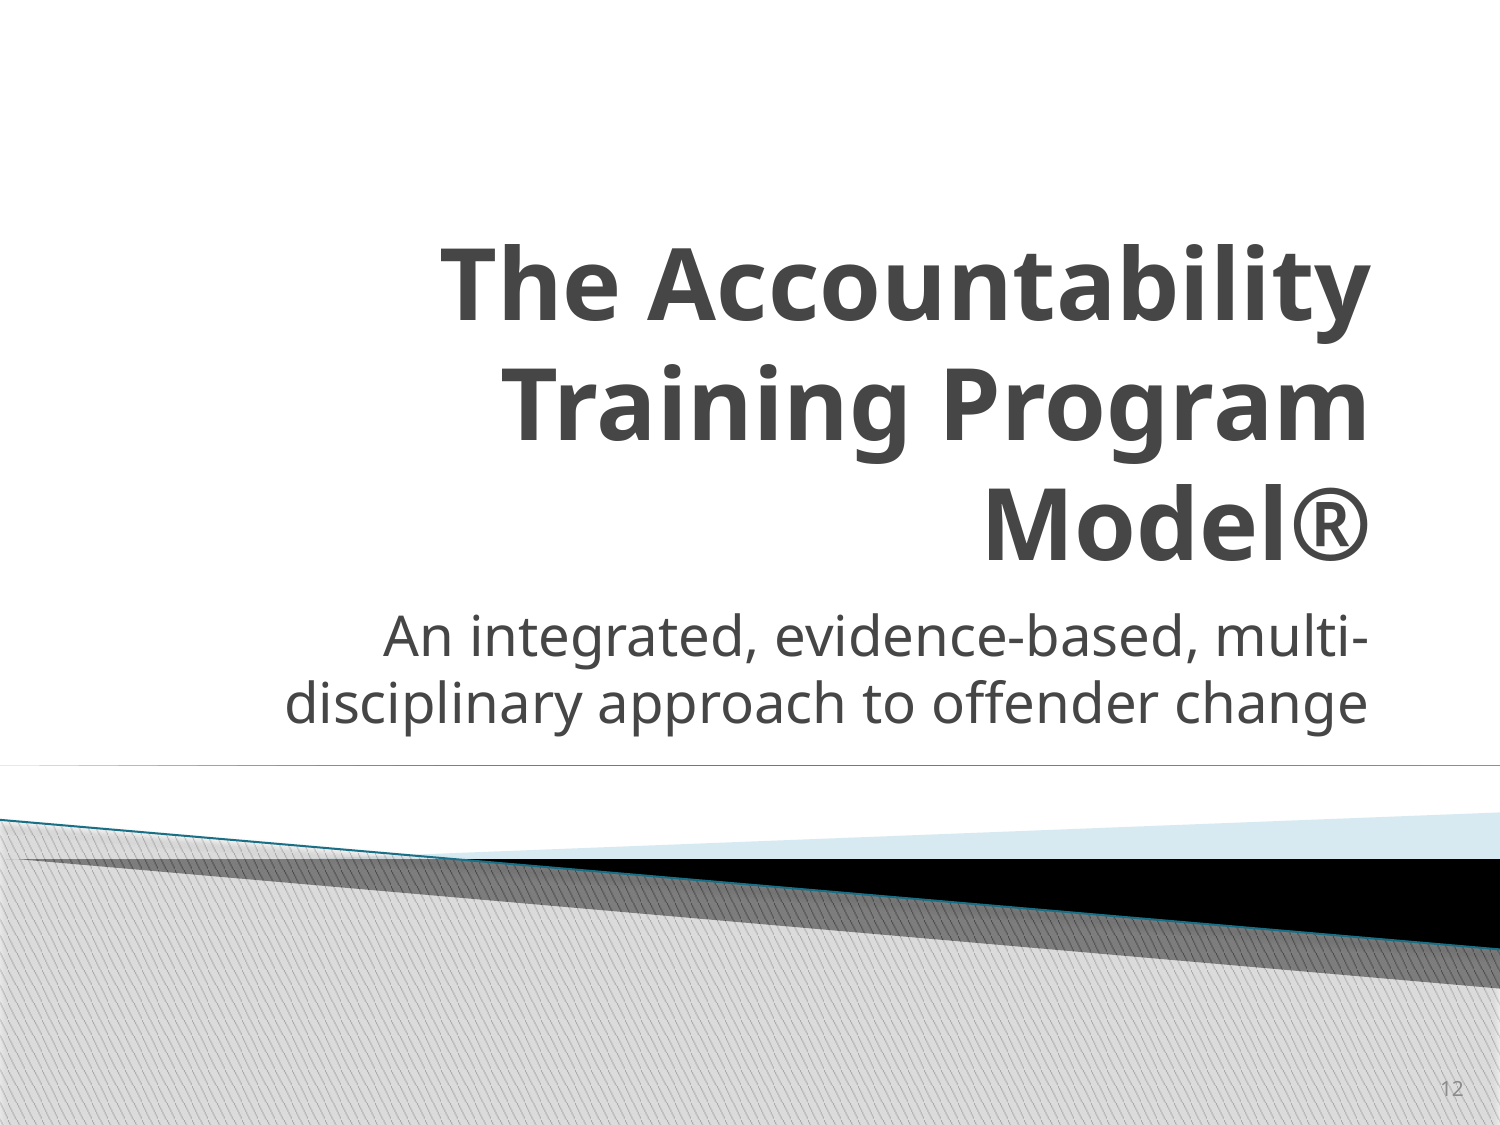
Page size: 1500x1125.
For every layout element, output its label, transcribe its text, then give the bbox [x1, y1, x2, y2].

slide_number 12 [1418, 1051, 1479, 1112]
subtitle An integrated, evidence-based, multi-disciplinary approach to offender change [112, 592, 1388, 790]
title The Accountability Training Program Model® [112, 287, 1388, 588]
picture [5, 859, 1500, 989]
